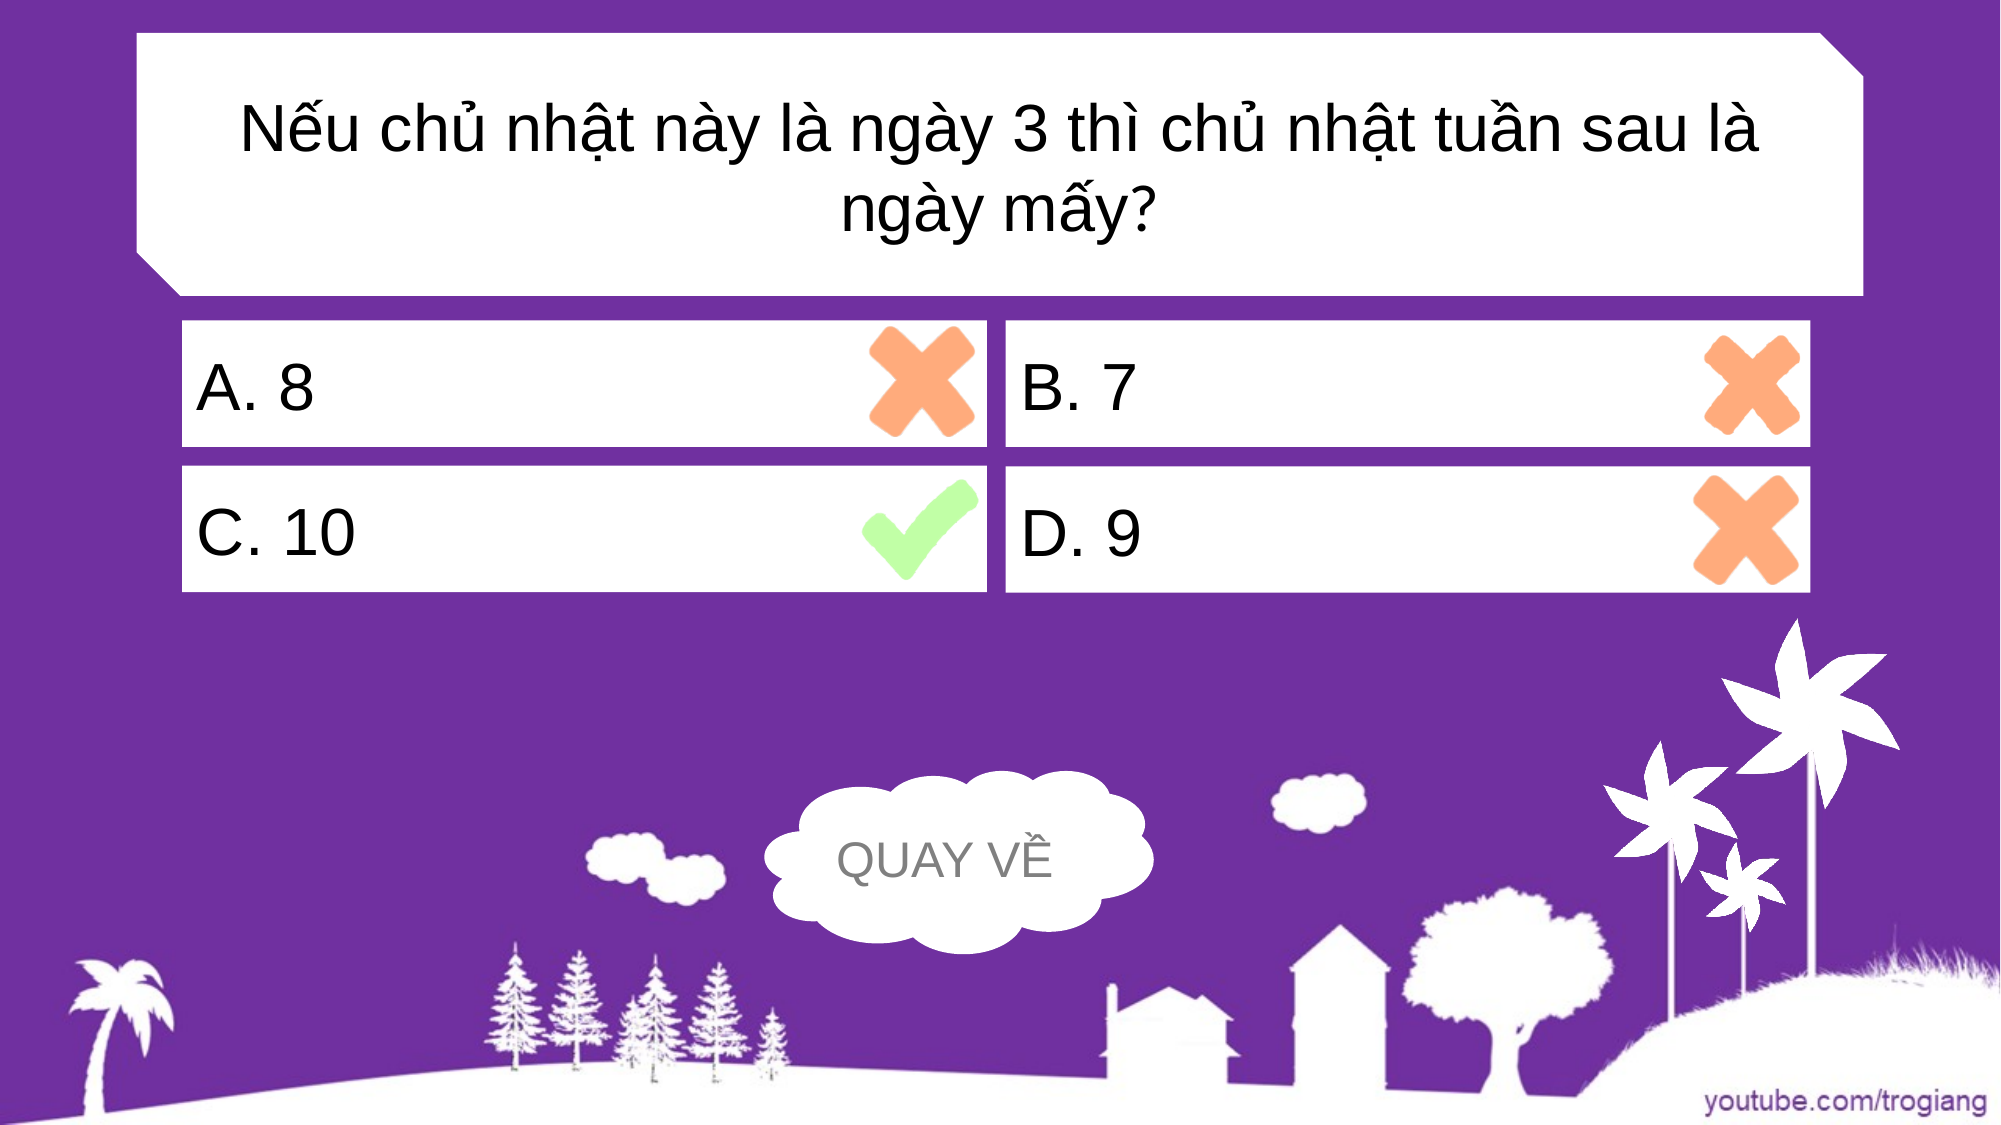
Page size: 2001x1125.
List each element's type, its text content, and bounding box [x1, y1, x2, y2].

text_box Nếu chủ nhật này là ngày 3 thì chủ nhật tuần sau là ngày mấy? [135, 31, 1865, 298]
text_box D. 9 [1005, 465, 1811, 594]
text_box A. 8 [181, 319, 988, 448]
picture [0, 0, 2001, 1125]
text_box B. 7 [1005, 319, 1811, 448]
text_box C. 10 [181, 465, 988, 593]
text_box QUAY VỀ [764, 770, 1154, 955]
